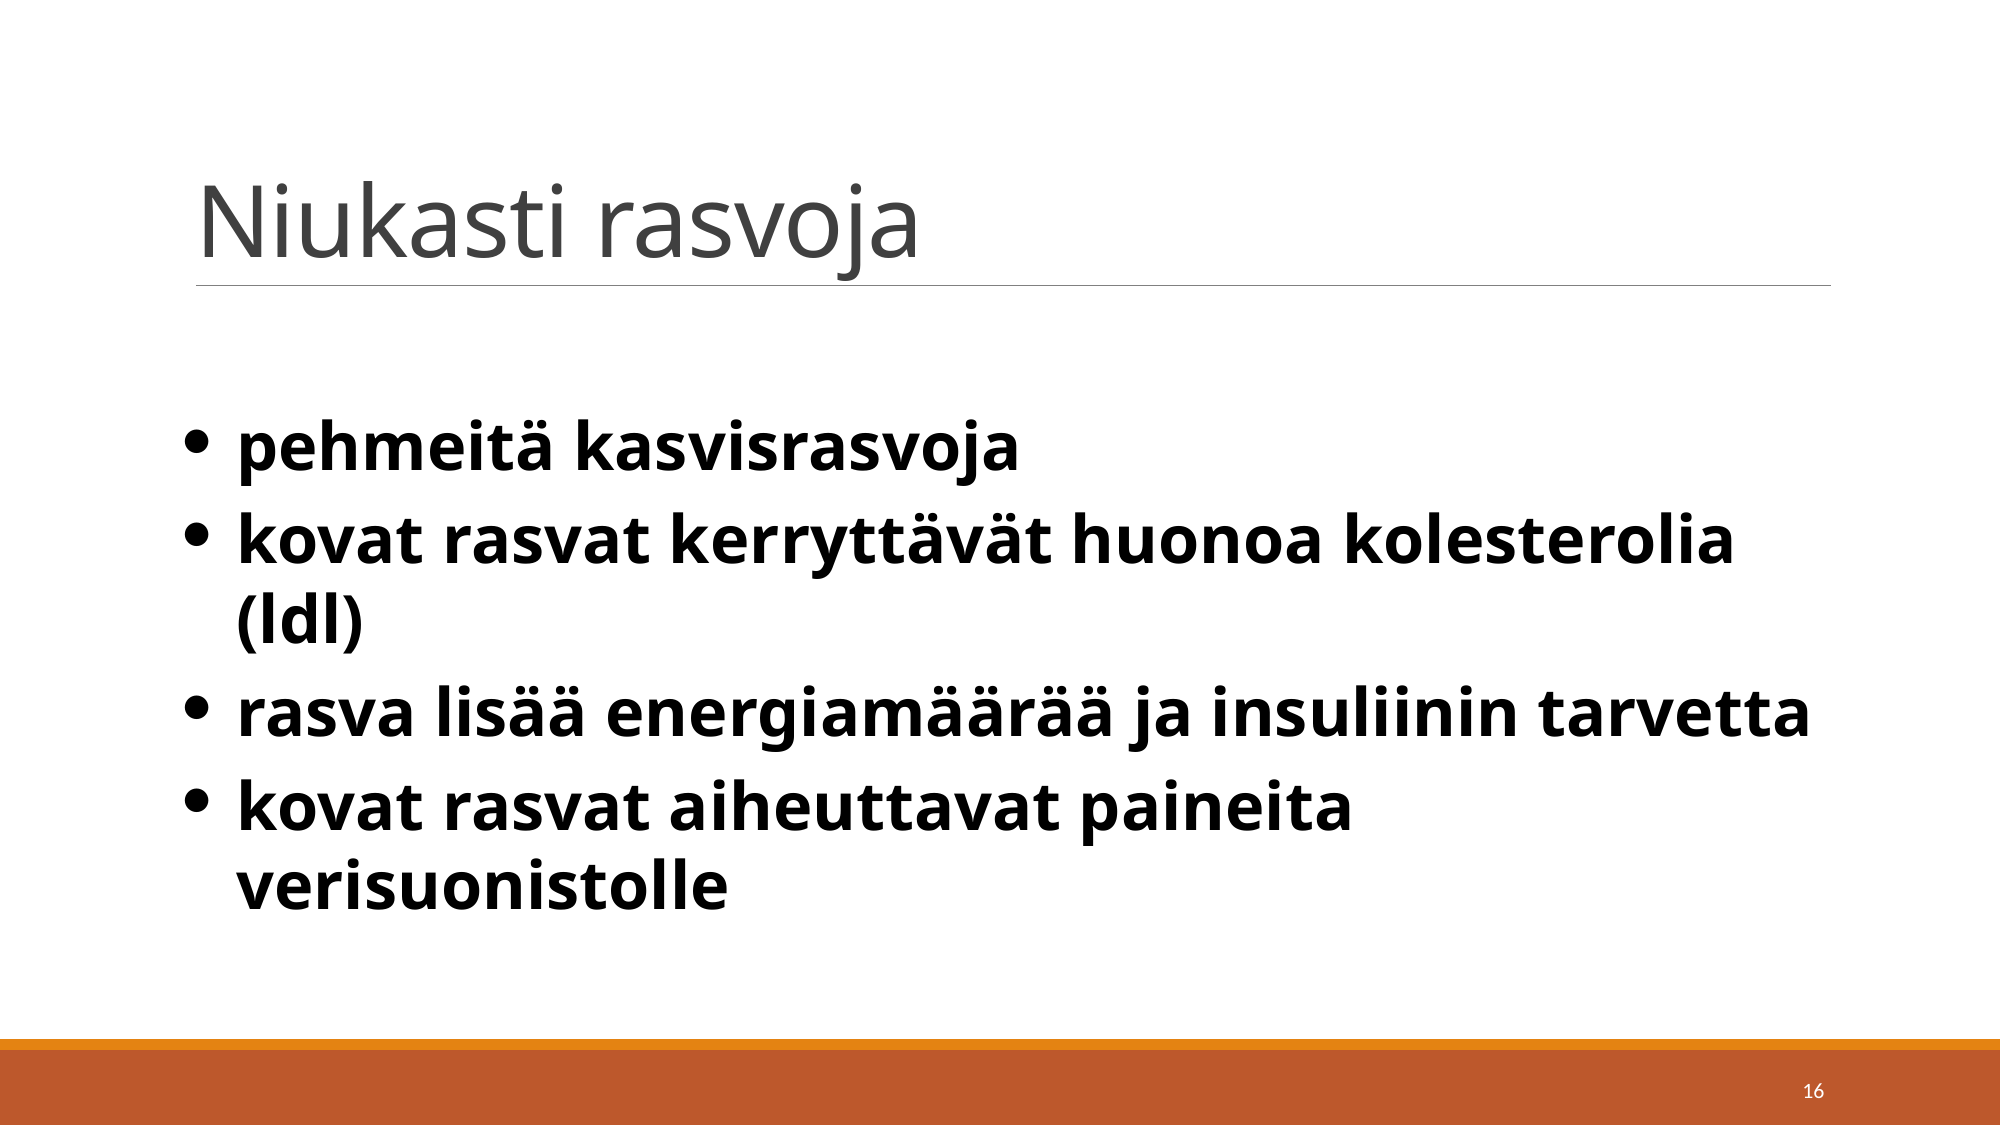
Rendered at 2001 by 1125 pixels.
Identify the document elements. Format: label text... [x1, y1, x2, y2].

list pehmeitä kasvisrasvoja kovat rasvat kerryttävät huonoa kolesterolia (ldl) rasva lisää energiamäärää ja insuliinin tarvetta kovat rasvat aiheuttavat paineita verisuonistolle [180, 302, 1830, 963]
slide_number 16 [1624, 1059, 1840, 1120]
title Niukasti rasvoja [180, 47, 1830, 285]
